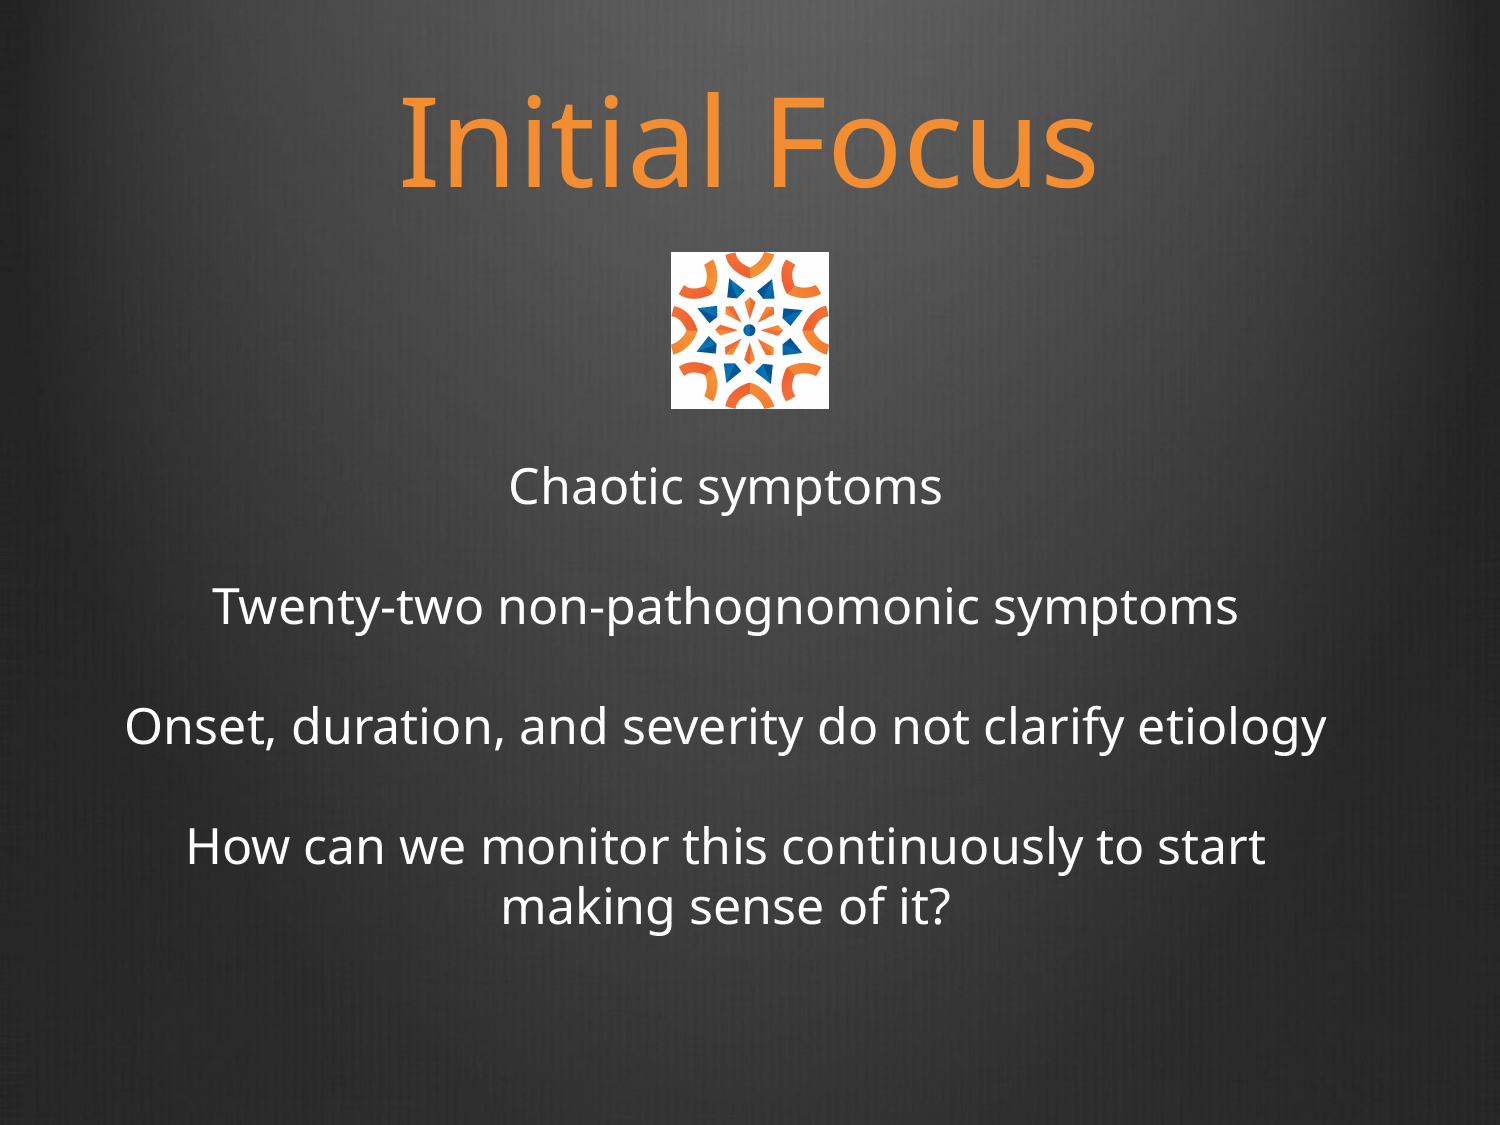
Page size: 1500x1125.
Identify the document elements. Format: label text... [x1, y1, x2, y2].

picture [671, 252, 829, 409]
list Chaotic symptoms Twenty-two non-pathognomonic symptoms Onset, duration, and severity do not clarify etiology How can we monitor this continuously to start making sense of it? [86, 447, 1367, 1081]
title Initial Focus [112, 19, 1388, 255]
